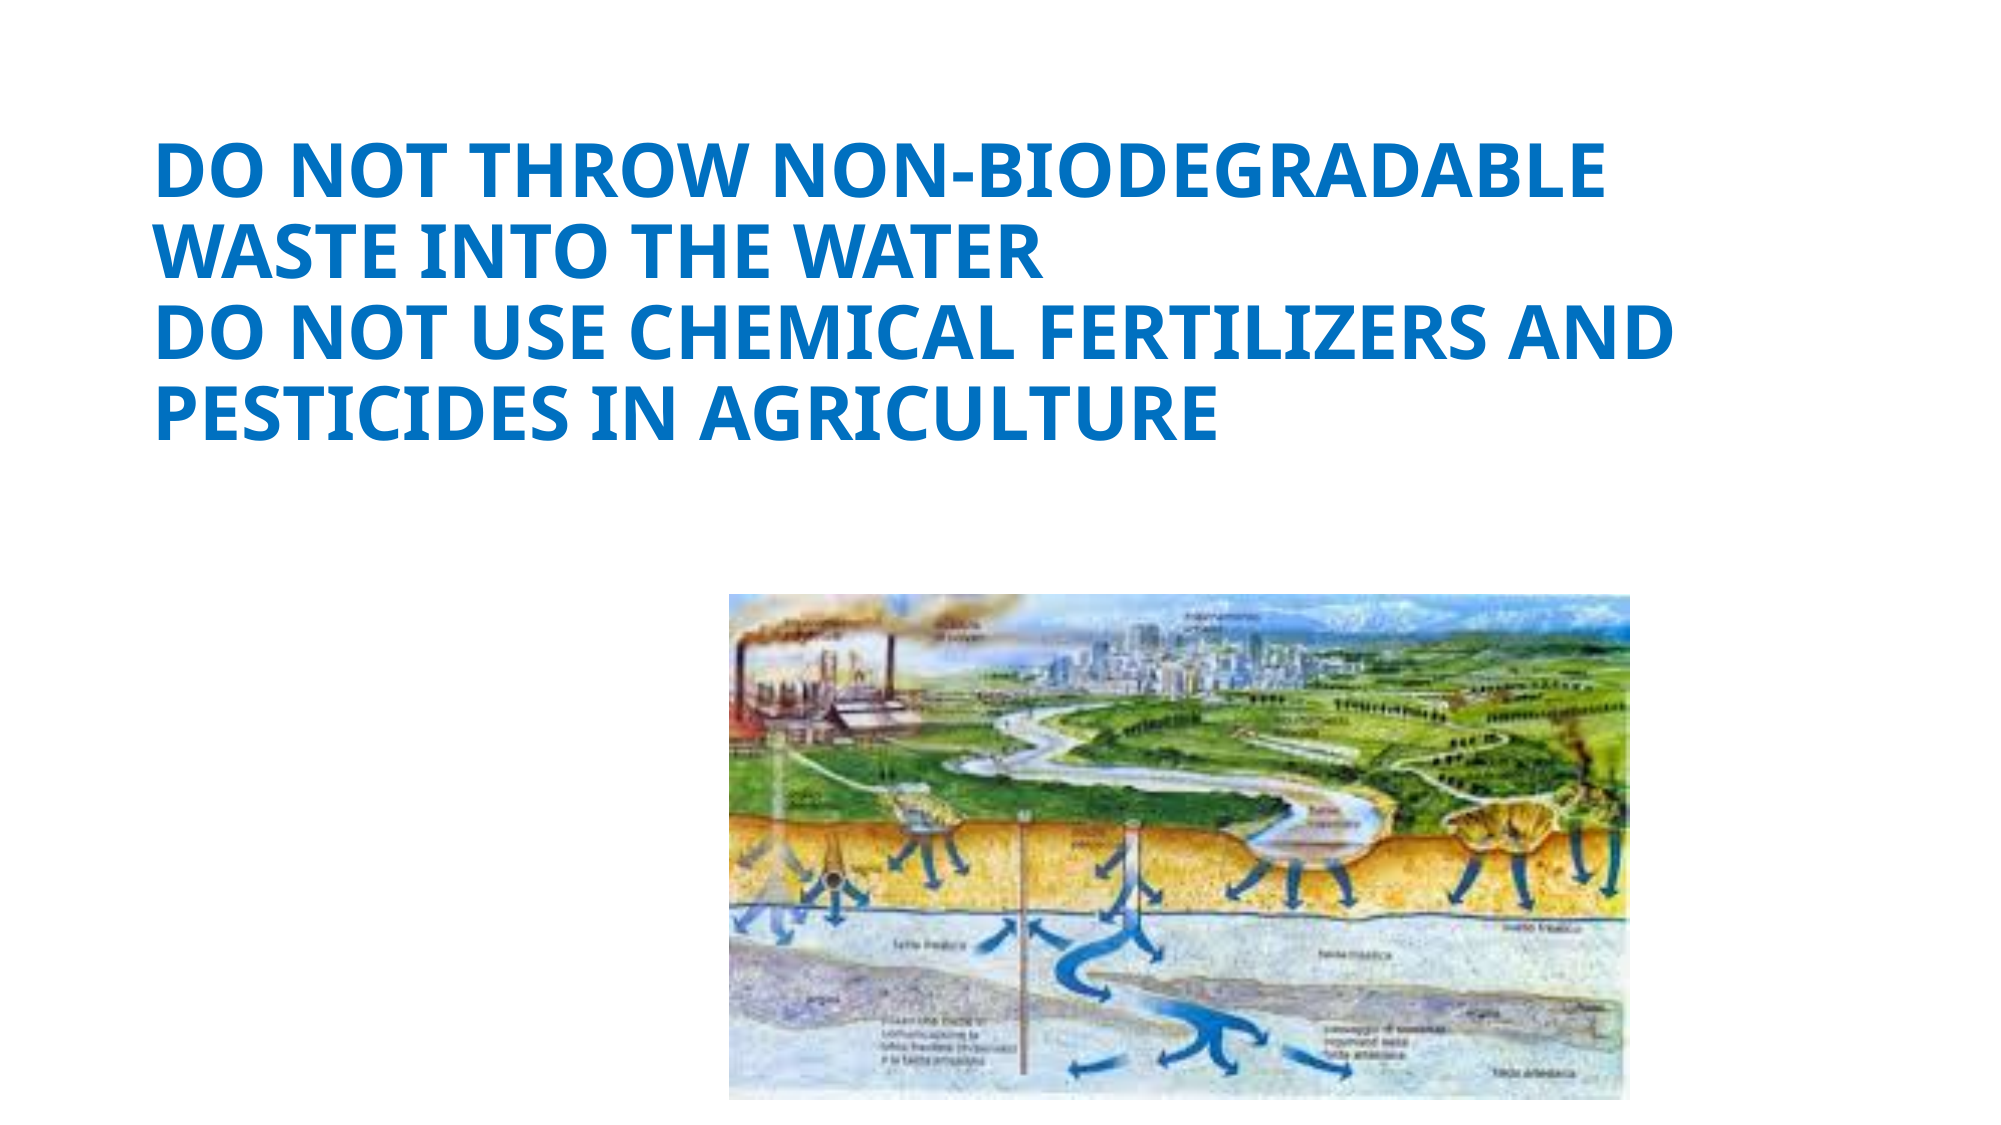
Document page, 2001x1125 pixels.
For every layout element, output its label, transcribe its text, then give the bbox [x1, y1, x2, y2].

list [729, 594, 1630, 1100]
title DO NOT THROW NON-BIODEGRADABLE WASTE INTO THE WATER DO NOT USE CHEMICAL FERTILIZERS AND PESTICIDES IN AGRICULTURE [137, 47, 1863, 543]
